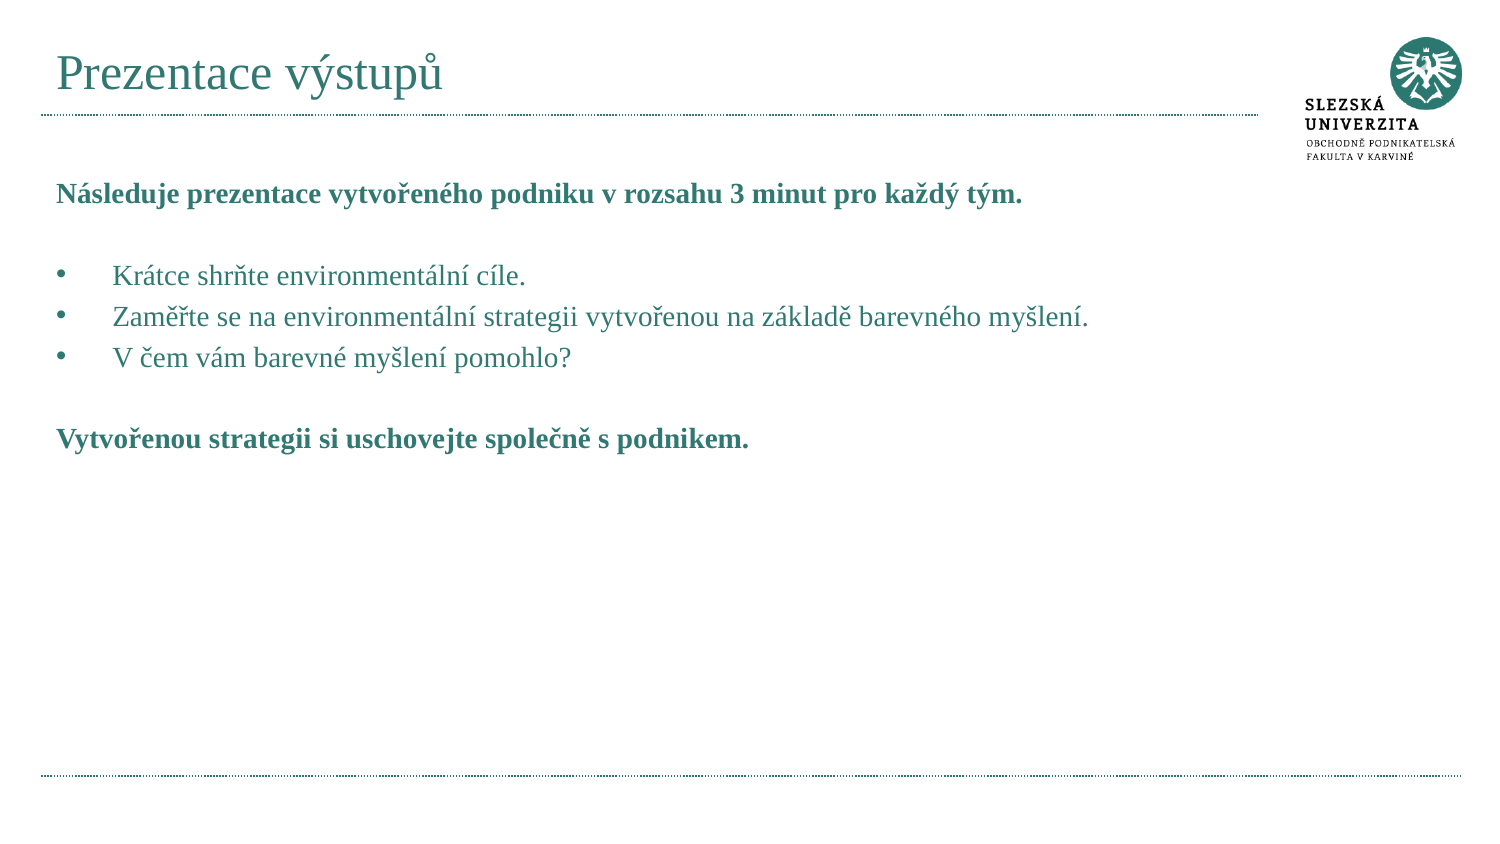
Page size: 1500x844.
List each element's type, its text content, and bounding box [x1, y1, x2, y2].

title Prezentace výstupů [41, 32, 1282, 116]
picture [1305, 37, 1462, 160]
text_box Následuje prezentace vytvořeného podniku v rozsahu 3 minut pro každý tým. Krátce shrňte environmentální cíle. Zaměřte se na environmentální strategii vytvořenou na základě barevného myšlení. V čem vám barevné myšlení pomohlo? Vytvořenou strategii si uschovejte společně s podnikem. [41, 126, 1270, 753]
